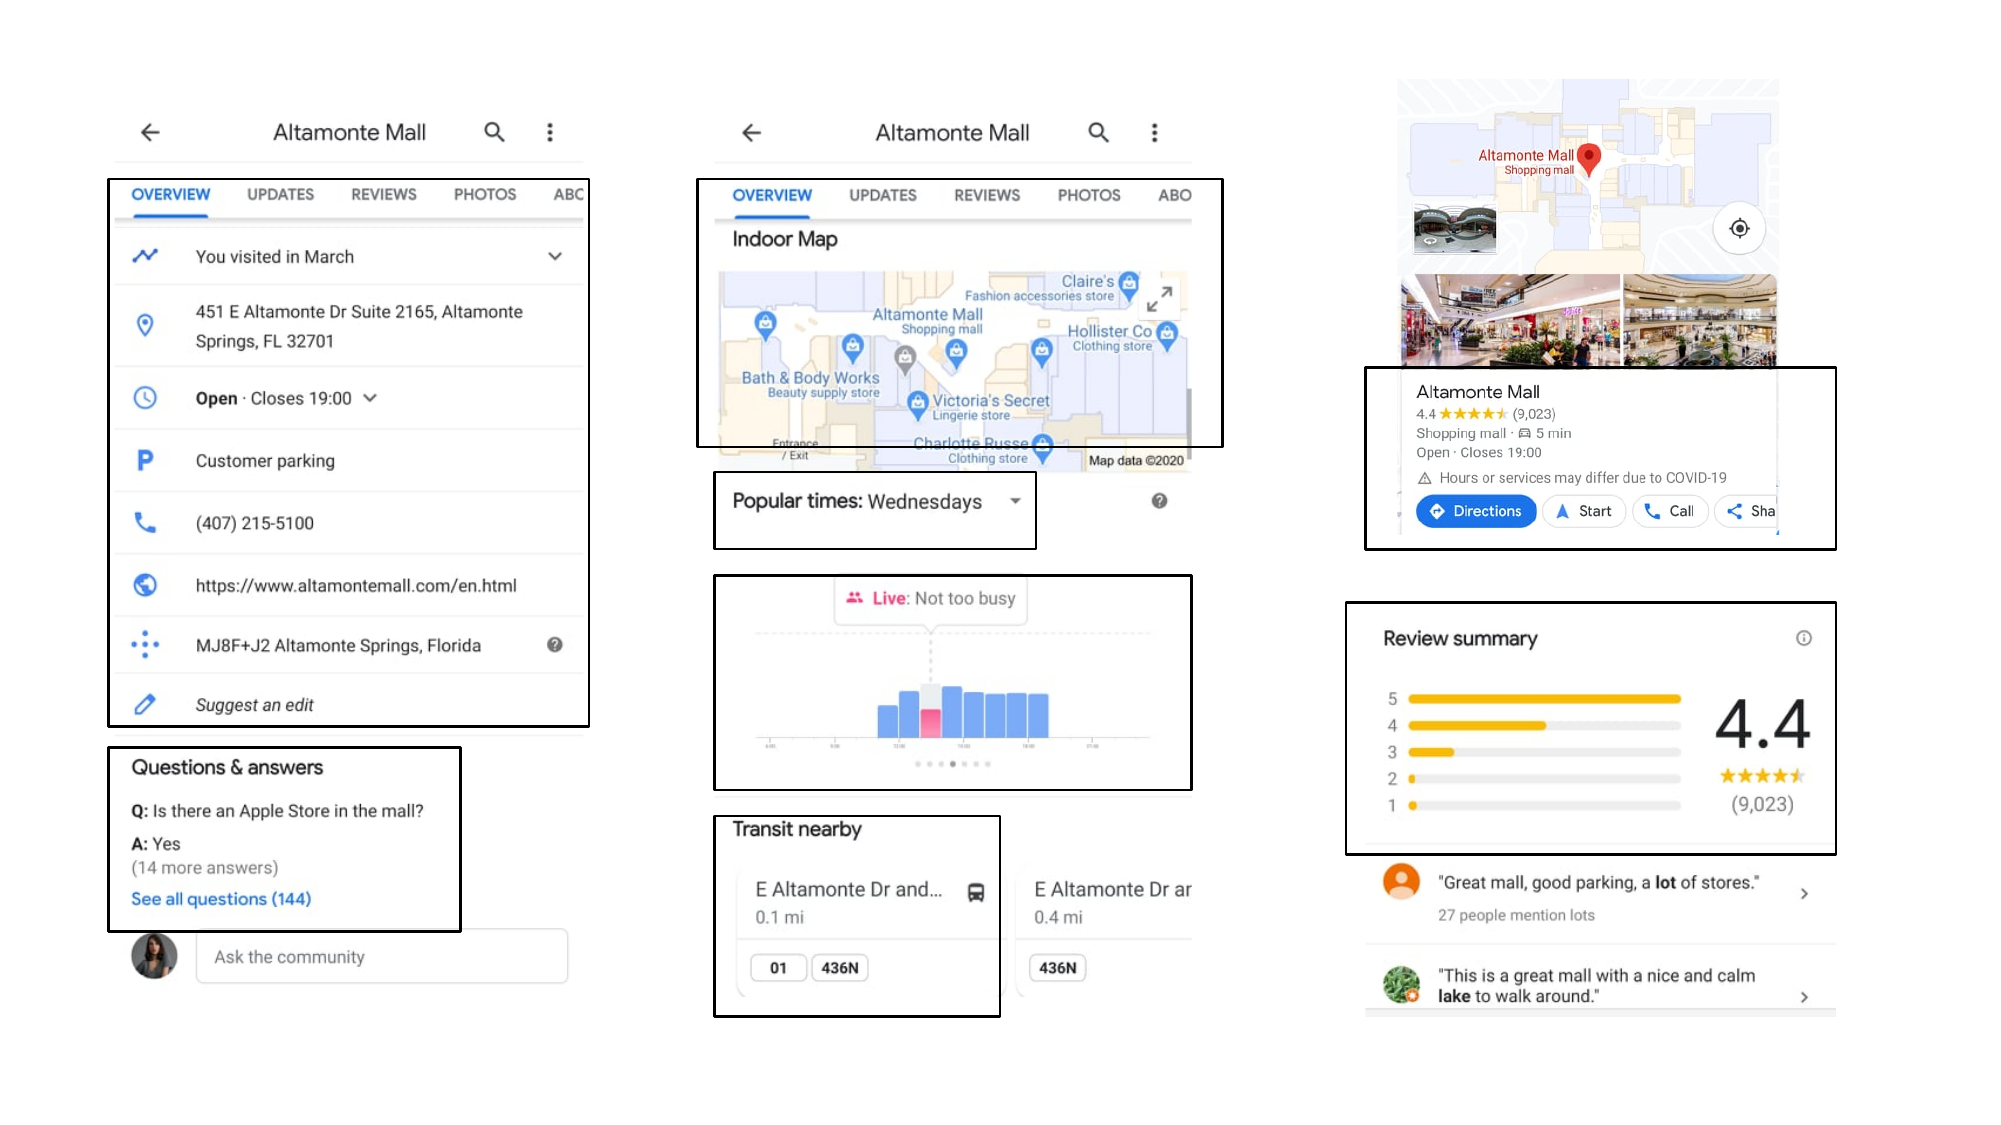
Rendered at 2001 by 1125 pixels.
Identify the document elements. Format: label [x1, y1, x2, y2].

picture [1365, 613, 1837, 1017]
picture [1396, 79, 1780, 535]
picture [114, 106, 584, 990]
picture [714, 106, 1192, 997]
text_box [107, 746, 114, 933]
text_box [107, 178, 114, 728]
text_box [713, 815, 1001, 1018]
text_box [584, 178, 590, 728]
text_box [1364, 366, 1837, 551]
text_box [696, 178, 714, 448]
text_box [1192, 178, 1224, 448]
text_box [1345, 601, 1837, 856]
